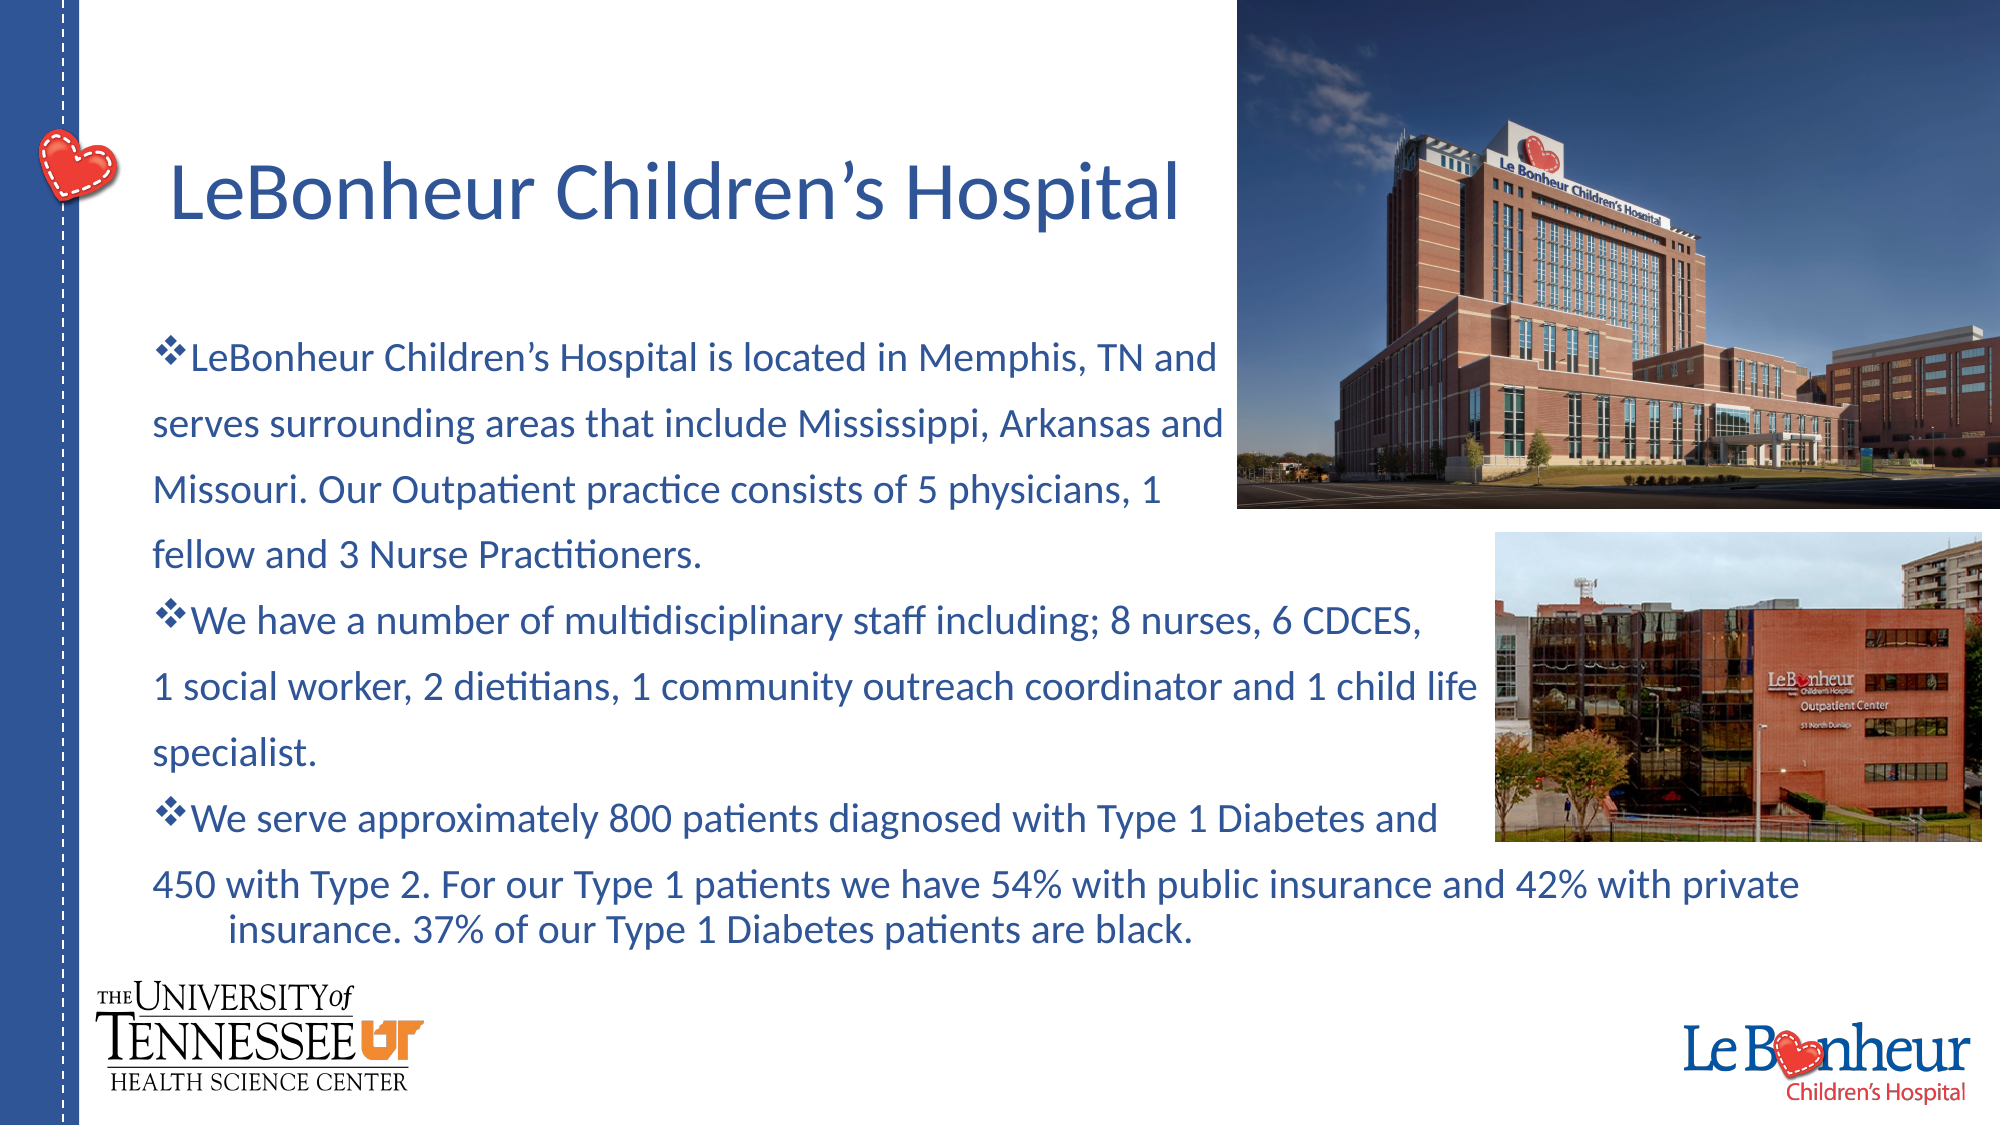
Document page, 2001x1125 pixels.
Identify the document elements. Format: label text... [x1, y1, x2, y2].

picture [1495, 531, 1982, 842]
title LeBonheur Children’s Hospital [154, 83, 1237, 301]
picture [95, 980, 424, 1091]
picture [1684, 1022, 1971, 1105]
picture [1237, 0, 2000, 509]
picture [35, 127, 124, 210]
list LeBonheur Children’s Hospital is located in Memphis, TN and serves surrounding areas that include Mississippi, Arkansas and Missouri. Our Outpatient practice consists of 5 physicians, 1 fellow and 3 Nurse Practitioners. We have a number of multidisciplinary staff including; 8 nurses, 6 CDCES, 1 social worker, 2 dietitians, 1 community outreach coordinator and 1 child life specialist. We serve approximately 800 patients diagnosed with Type 1 Diabetes and 450 with Type 2. For our Type 1 patients we have 54% with public insurance and 42% with private insurance. 37% of our Type 1 Diabetes patients are black. [137, 327, 1863, 1042]
